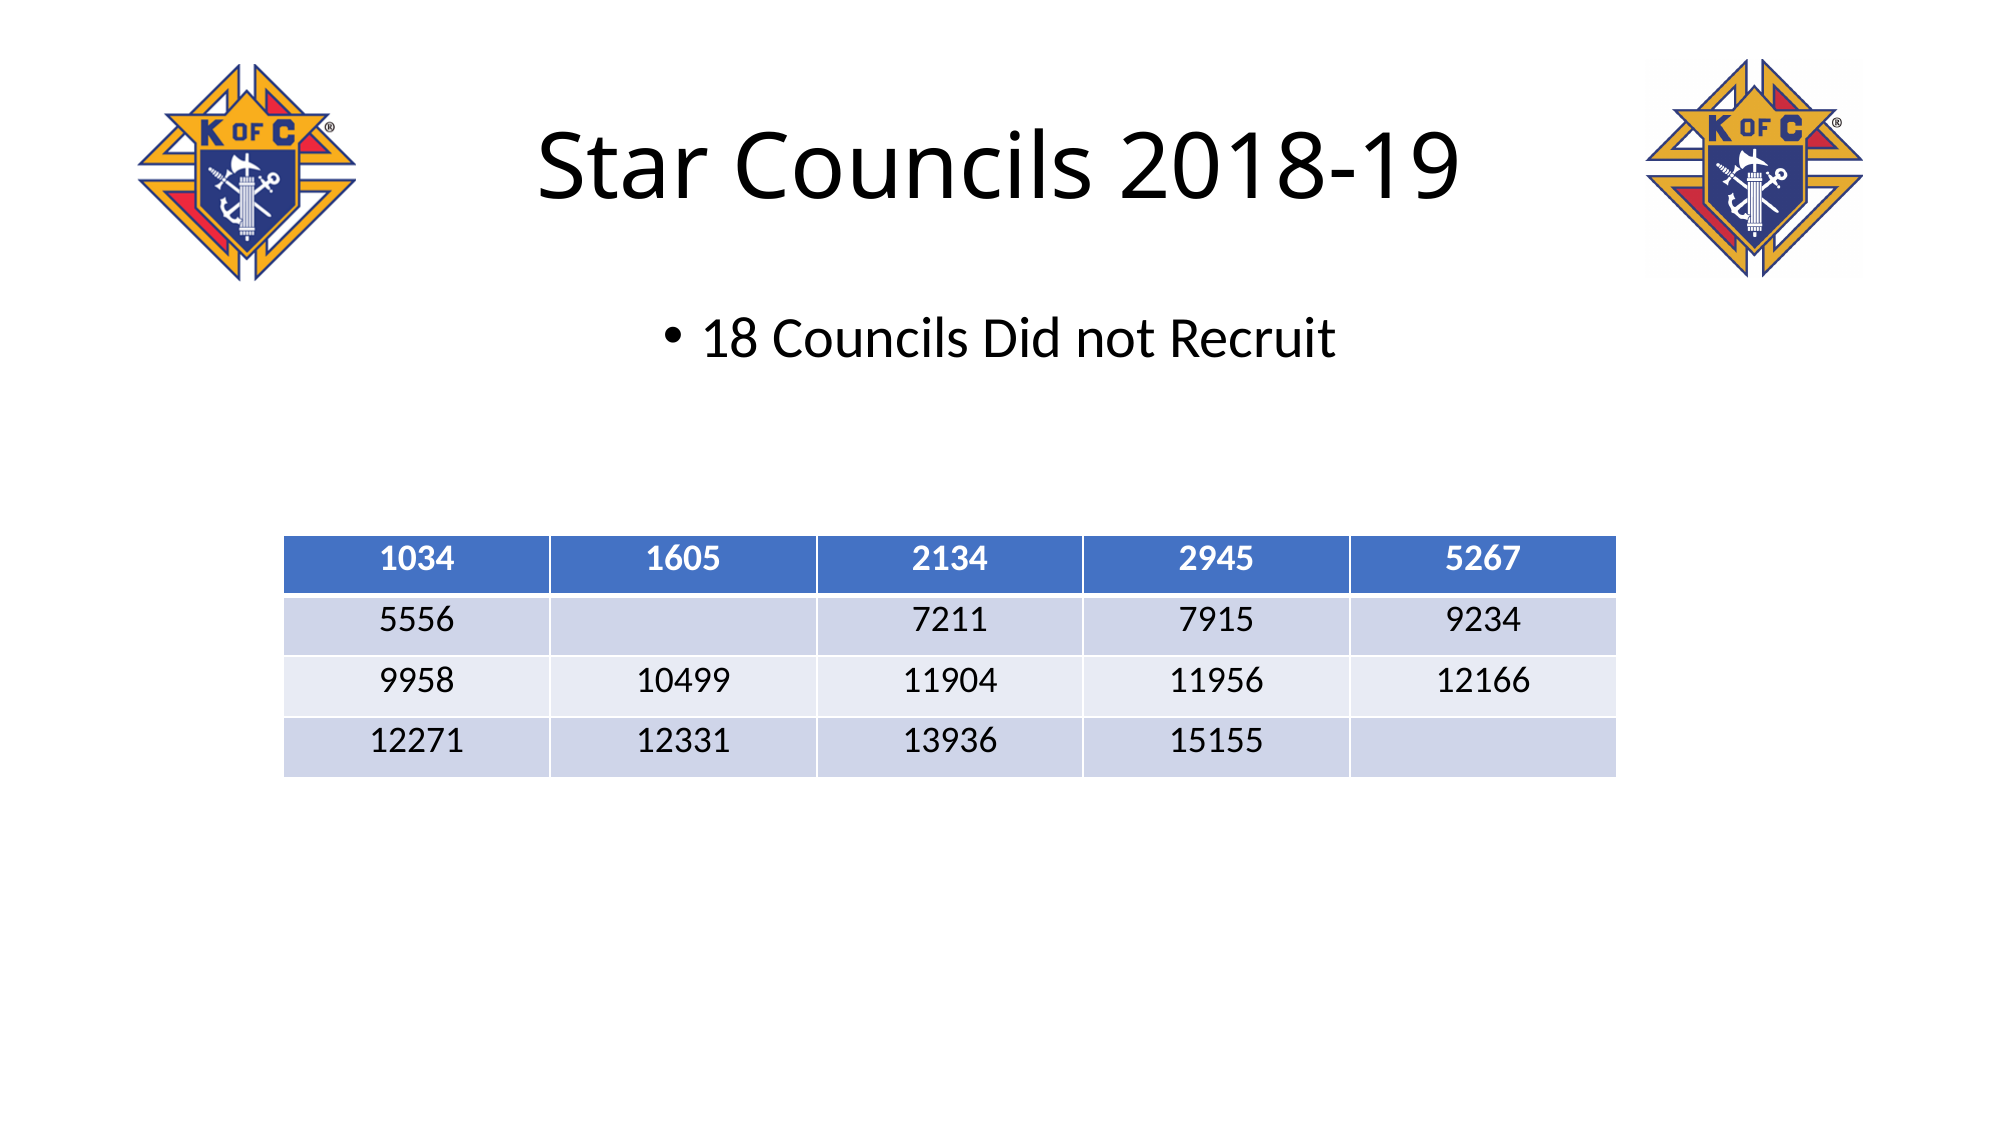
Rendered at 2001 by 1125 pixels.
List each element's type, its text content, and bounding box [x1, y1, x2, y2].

table_cell 5556 [284, 598, 549, 655]
table_header 5267 [1351, 536, 1616, 593]
table_cell 11904 [818, 657, 1082, 716]
title Star Councils 2018-19 [137, 59, 1644, 278]
table_header 2945 [1084, 536, 1349, 593]
picture [137, 64, 356, 282]
table_cell 9234 [1351, 598, 1616, 655]
table_cell 11956 [1084, 657, 1349, 716]
table_cell [551, 598, 816, 655]
table_cell 13936 [818, 718, 1082, 777]
picture [1644, 59, 1863, 278]
table_header 1034 [284, 536, 549, 593]
table_cell 7211 [818, 598, 1082, 655]
table_cell 9958 [284, 657, 549, 716]
table_cell 10499 [551, 657, 816, 716]
table_cell 12271 [284, 718, 549, 777]
table_cell 15155 [1084, 718, 1349, 777]
table_cell 12331 [551, 718, 816, 777]
table_cell [1351, 718, 1616, 777]
list 18 Councils Did not Recruit [137, 299, 1863, 1014]
table_header 1605 [551, 536, 816, 593]
table_cell 12166 [1351, 657, 1616, 716]
table_header 2134 [818, 536, 1082, 593]
table_cell 7915 [1084, 598, 1349, 655]
